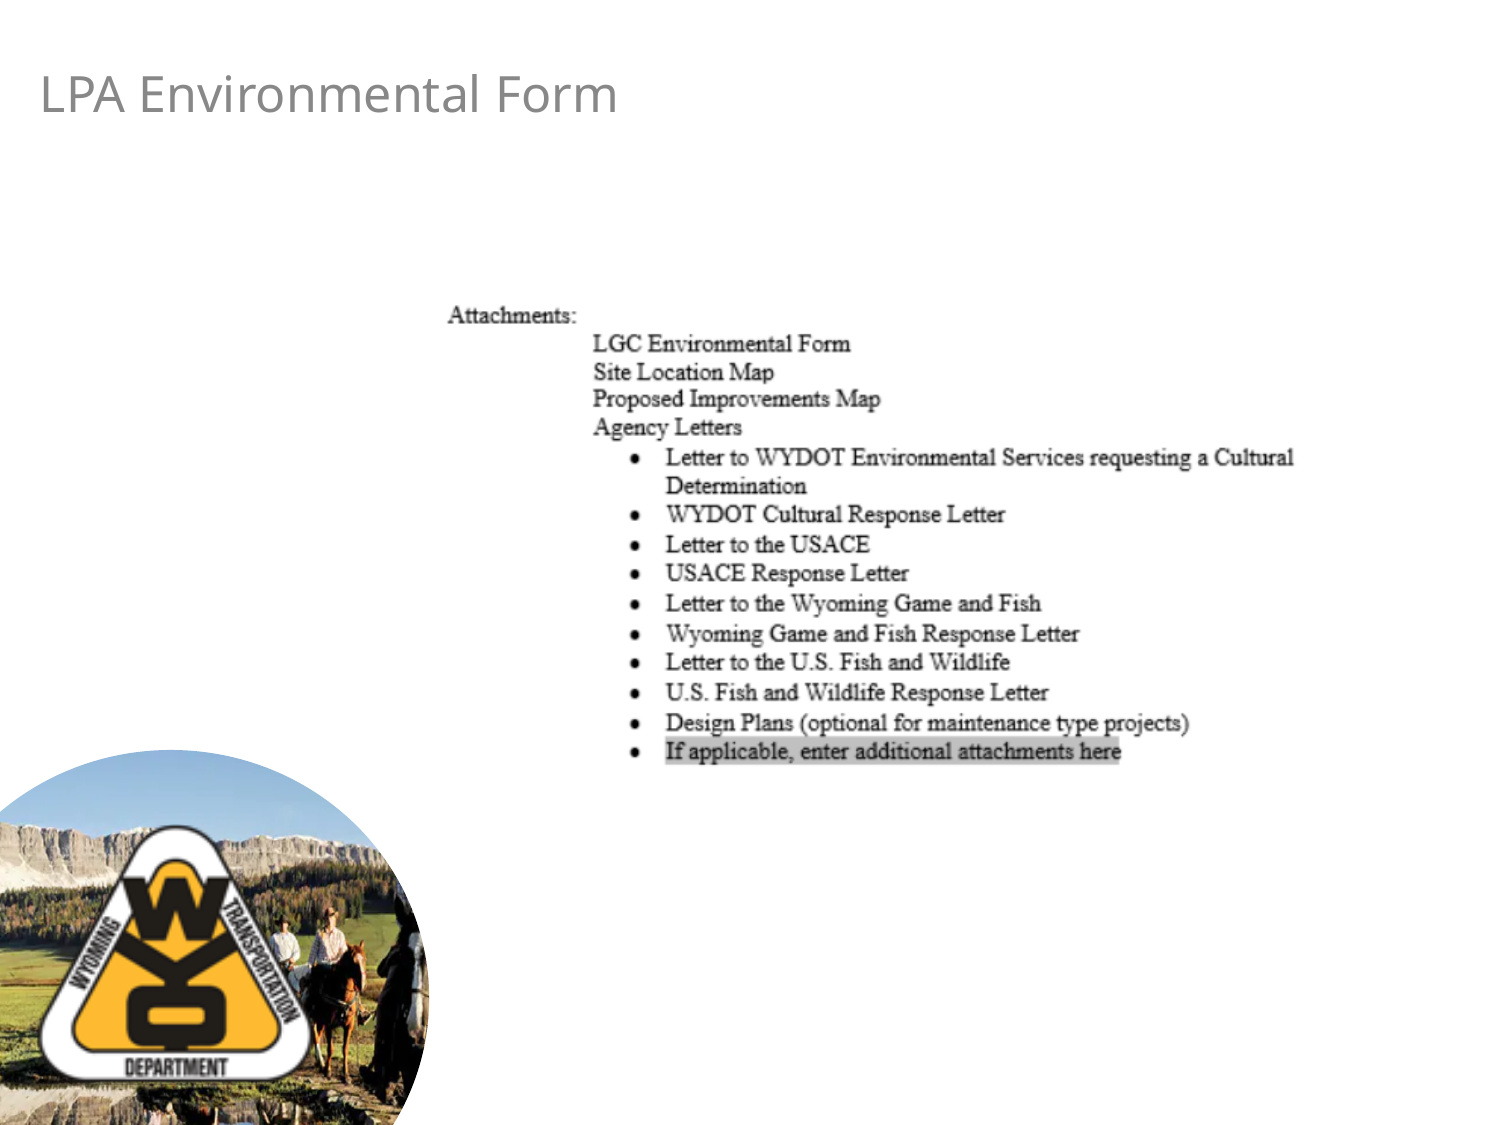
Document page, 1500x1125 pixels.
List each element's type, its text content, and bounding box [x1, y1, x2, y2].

picture [0, 749, 430, 1125]
picture [392, 251, 1496, 862]
footer LPA Environmental Form [24, 62, 1113, 123]
